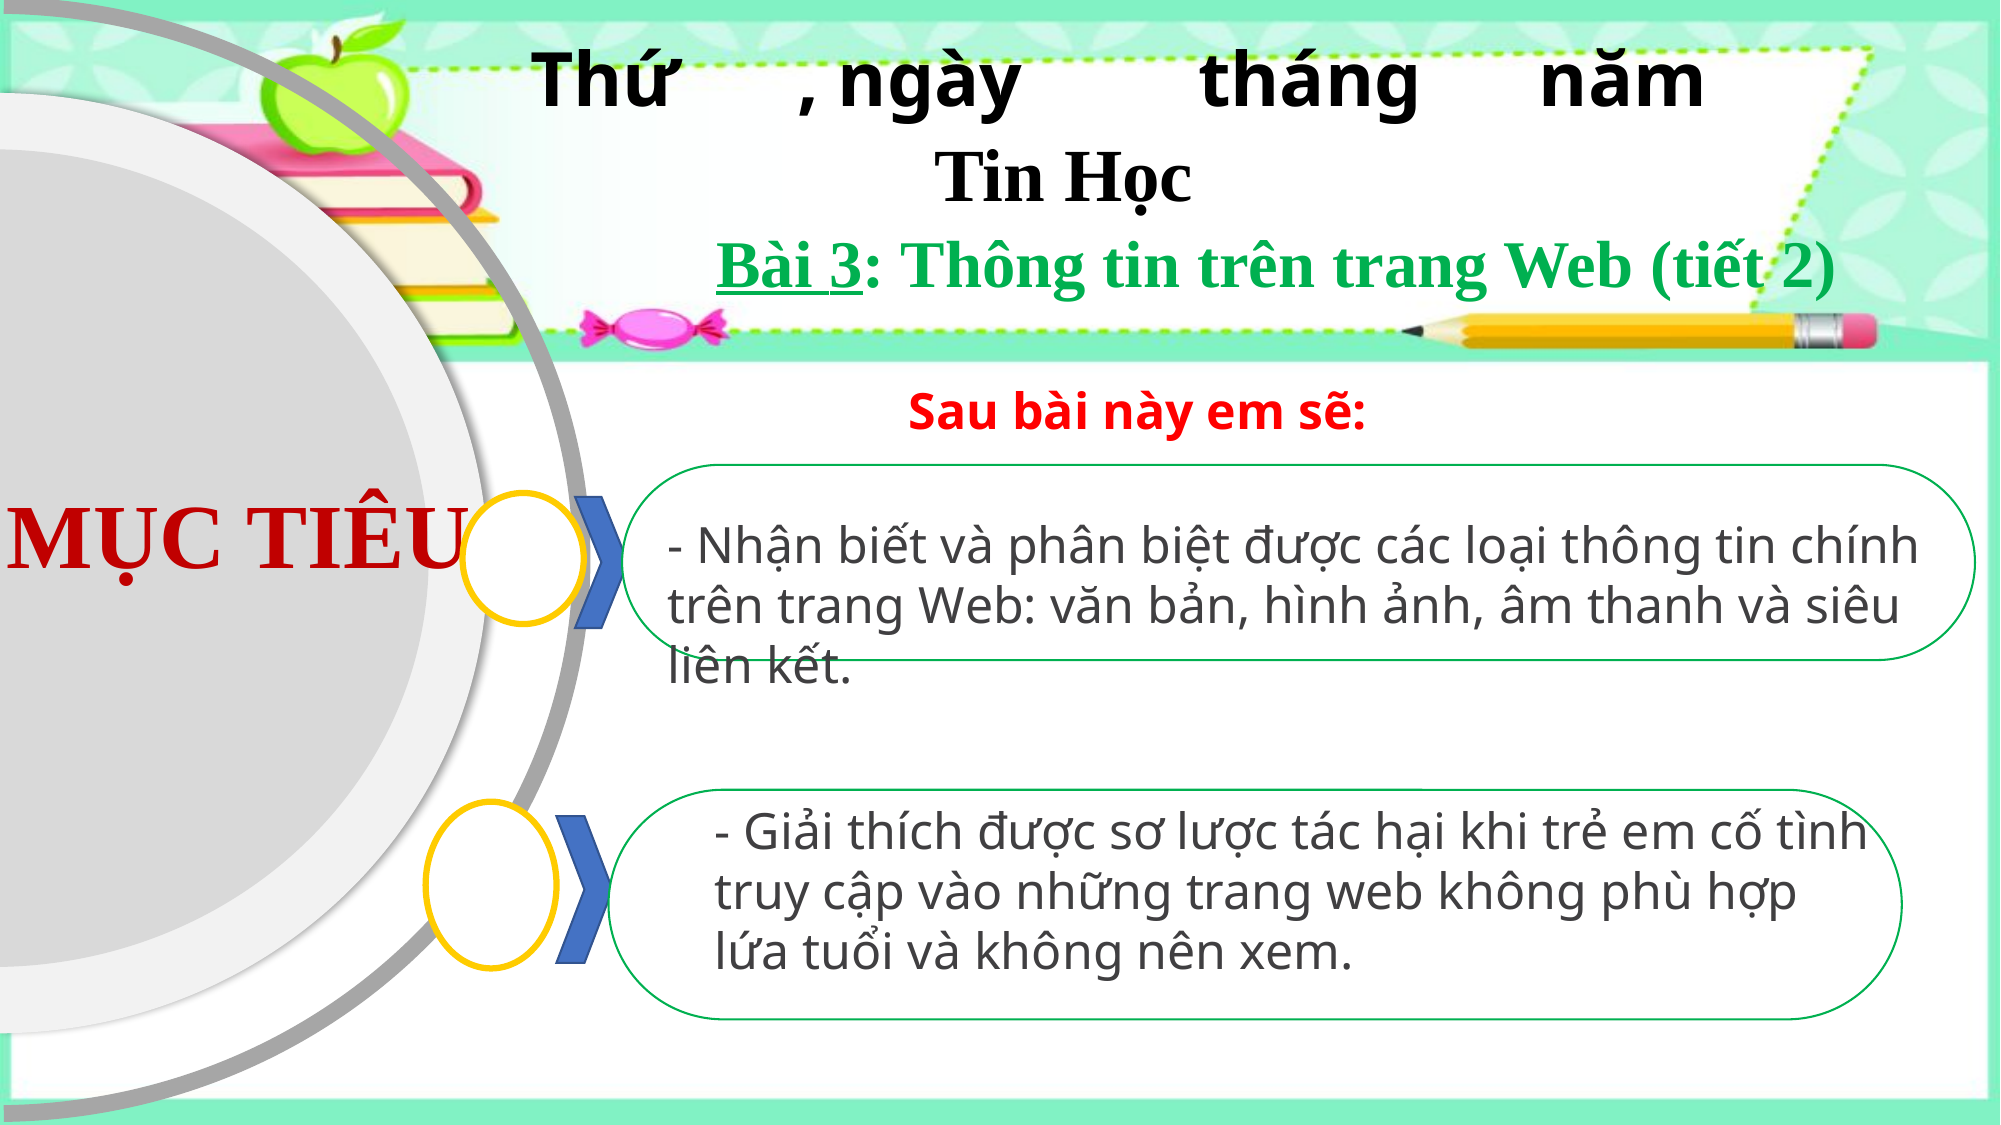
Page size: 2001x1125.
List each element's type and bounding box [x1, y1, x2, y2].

text_box [425, 789, 1902, 1020]
picture [0, 0, 2000, 1125]
text_box [0, 0, 591, 1123]
text_box [462, 464, 1975, 661]
